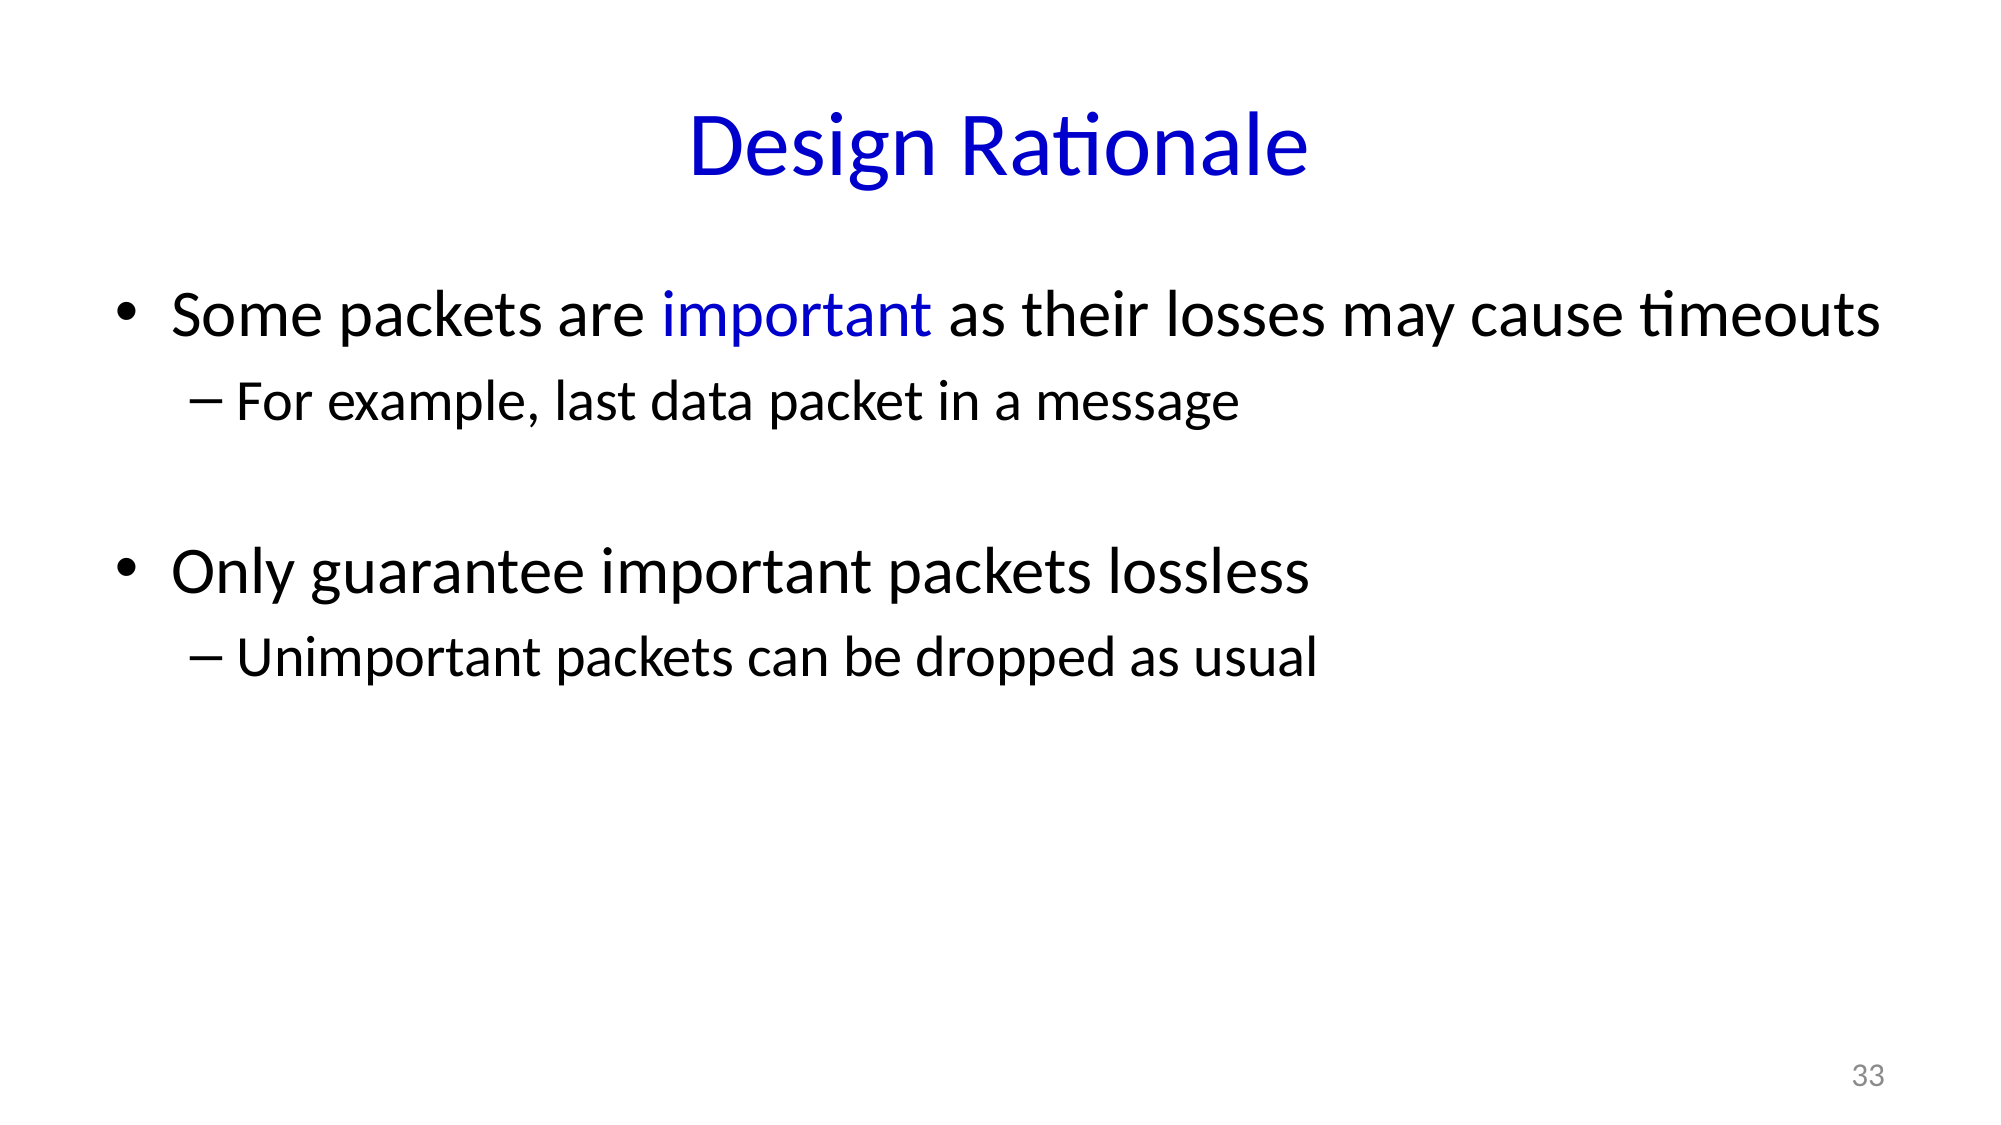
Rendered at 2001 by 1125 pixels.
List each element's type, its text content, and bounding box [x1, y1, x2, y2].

title Design Rationale [99, 45, 1900, 233]
list Some packets are important as their losses may cause timeouts For example, last data packet in a message Only guarantee important packets lossless Unimportant packets can be dropped as usual [99, 262, 1900, 1005]
slide_number 33 [1433, 1042, 1900, 1103]
